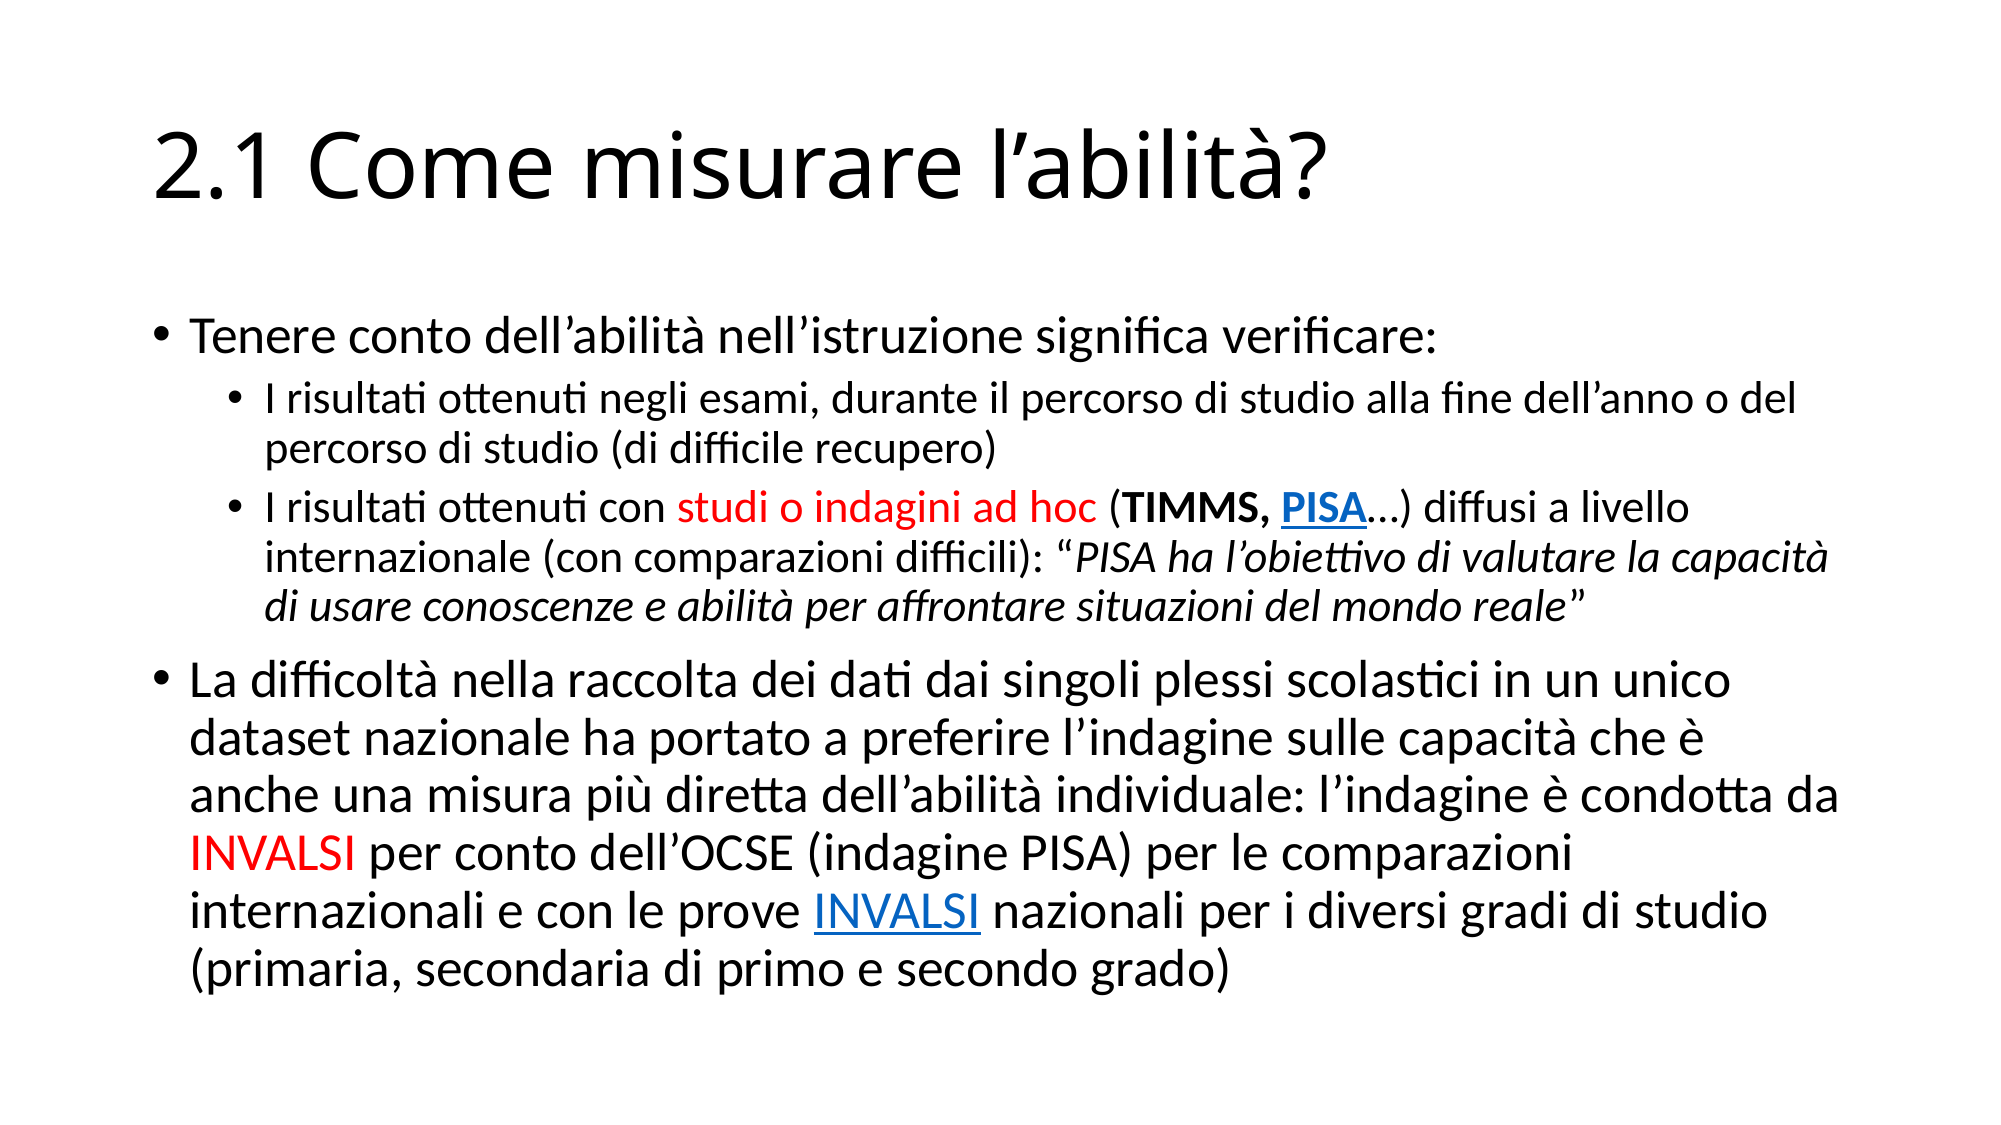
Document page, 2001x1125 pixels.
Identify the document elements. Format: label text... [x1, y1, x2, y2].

title 2.1 Come misurare l’abilità? [137, 59, 1863, 278]
list Tenere conto dell’abilità nell’istruzione significa verificare: I risultati ottenuti negli esami, durante il percorso di studio alla fine dell’anno o del percorso di studio (di difficile recupero) I risultati ottenuti con studi o indagini ad hoc (TIMMS, PISA…) diffusi a livello internazionale (con comparazioni difficili): “PISA ha l’obiettivo di valutare la capacità di usare conoscenze e abilità per affrontare situazioni del mondo reale” La difficoltà nella raccolta dei dati dai singoli plessi scolastici in un unico dataset nazionale ha portato a preferire l’indagine sulle capacità che è anche una misura più diretta dell’abilità individuale: l’indagine è condotta da INVALSI per conto dell’OCSE (indagine PISA) per le comparazioni internazionali e con le prove INVALSI nazionali per i diversi gradi di studio (primaria, secondaria di primo e secondo grado) [137, 299, 1863, 1014]
